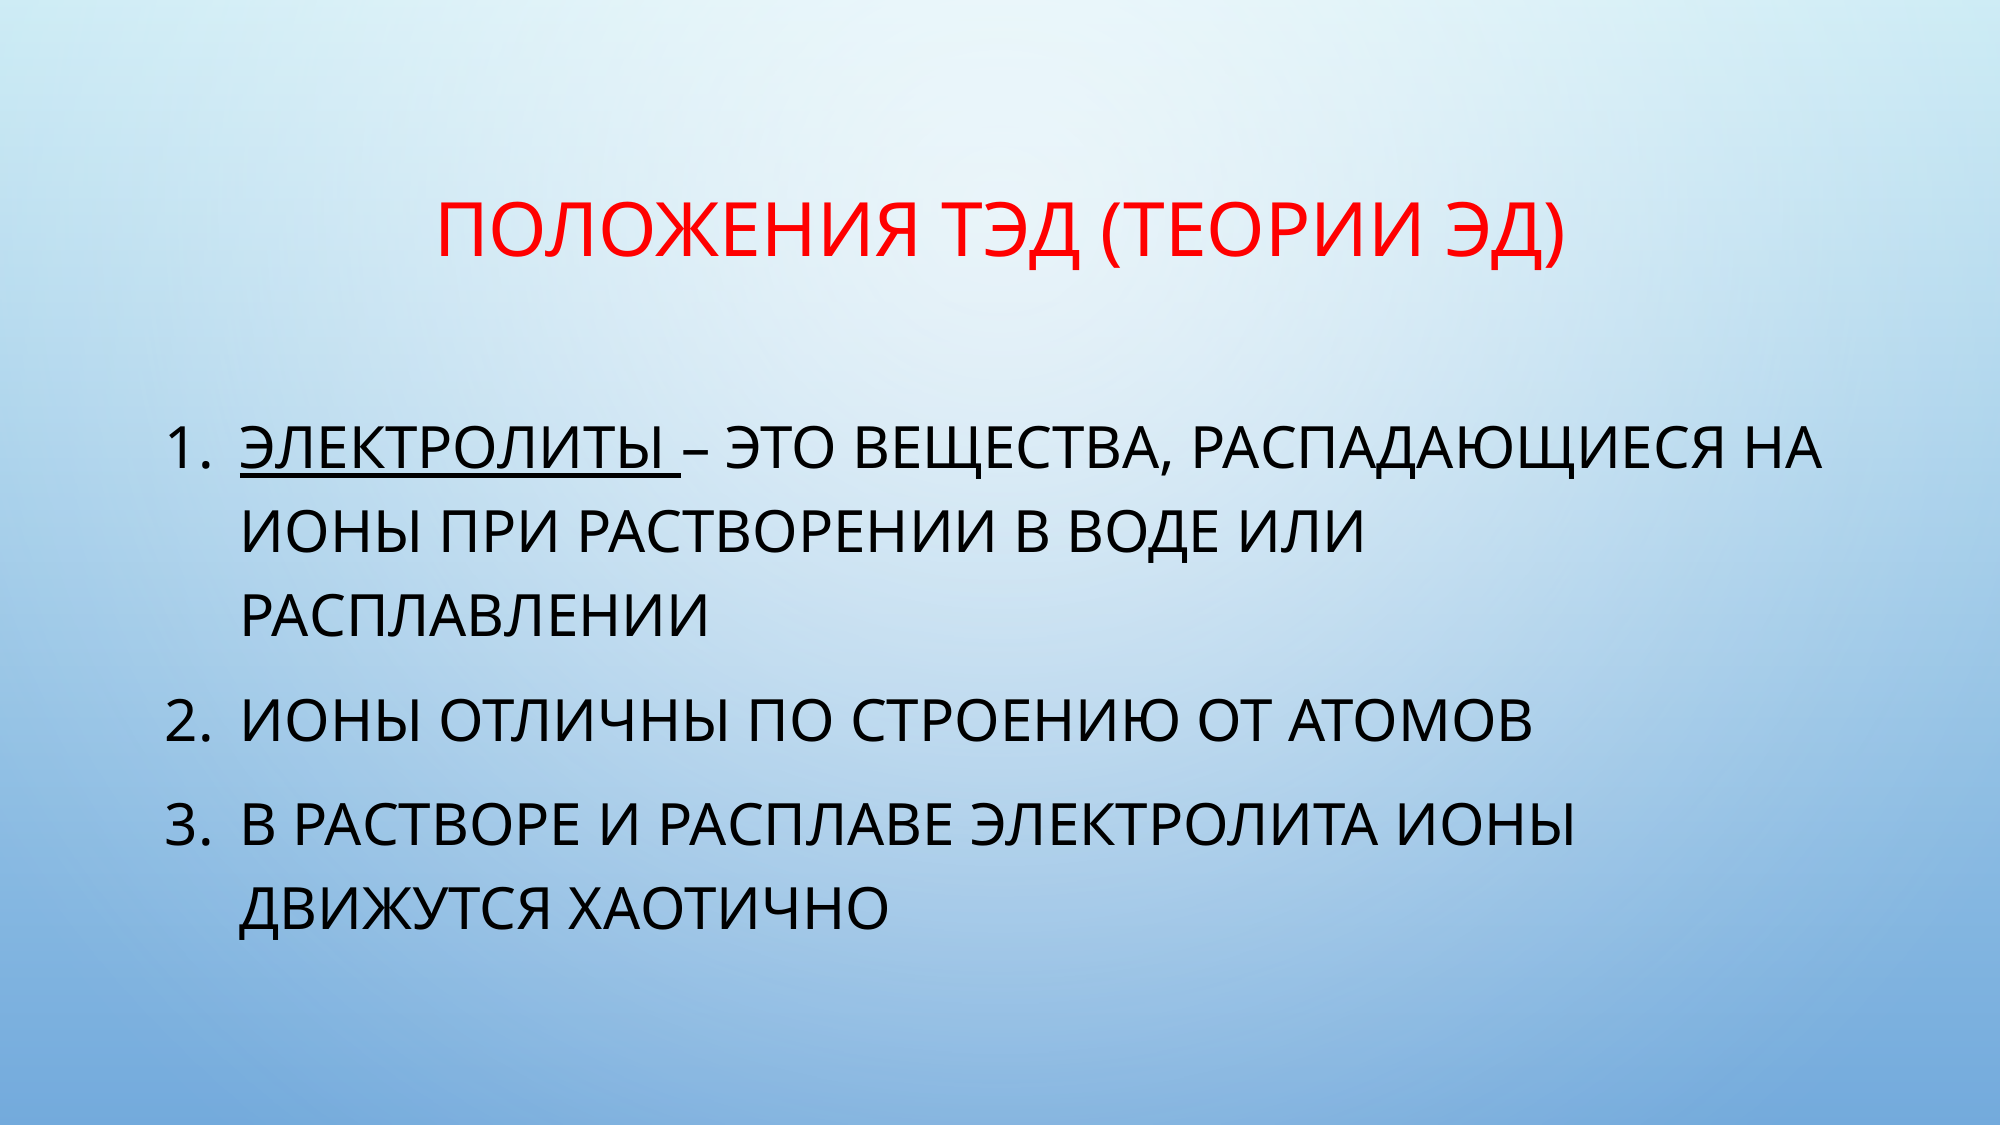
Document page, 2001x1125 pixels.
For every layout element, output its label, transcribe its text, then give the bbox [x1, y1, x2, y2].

list Электролиты – это вещества, распадающиеся на ионы при растворении в воде или расплавлении Ионы отличны по строению от атомов В растворе и расплаве электролита ионы движутся хаотично [149, 388, 1851, 950]
title Положения ТЭД (теории ЭД) [149, 101, 1851, 364]
